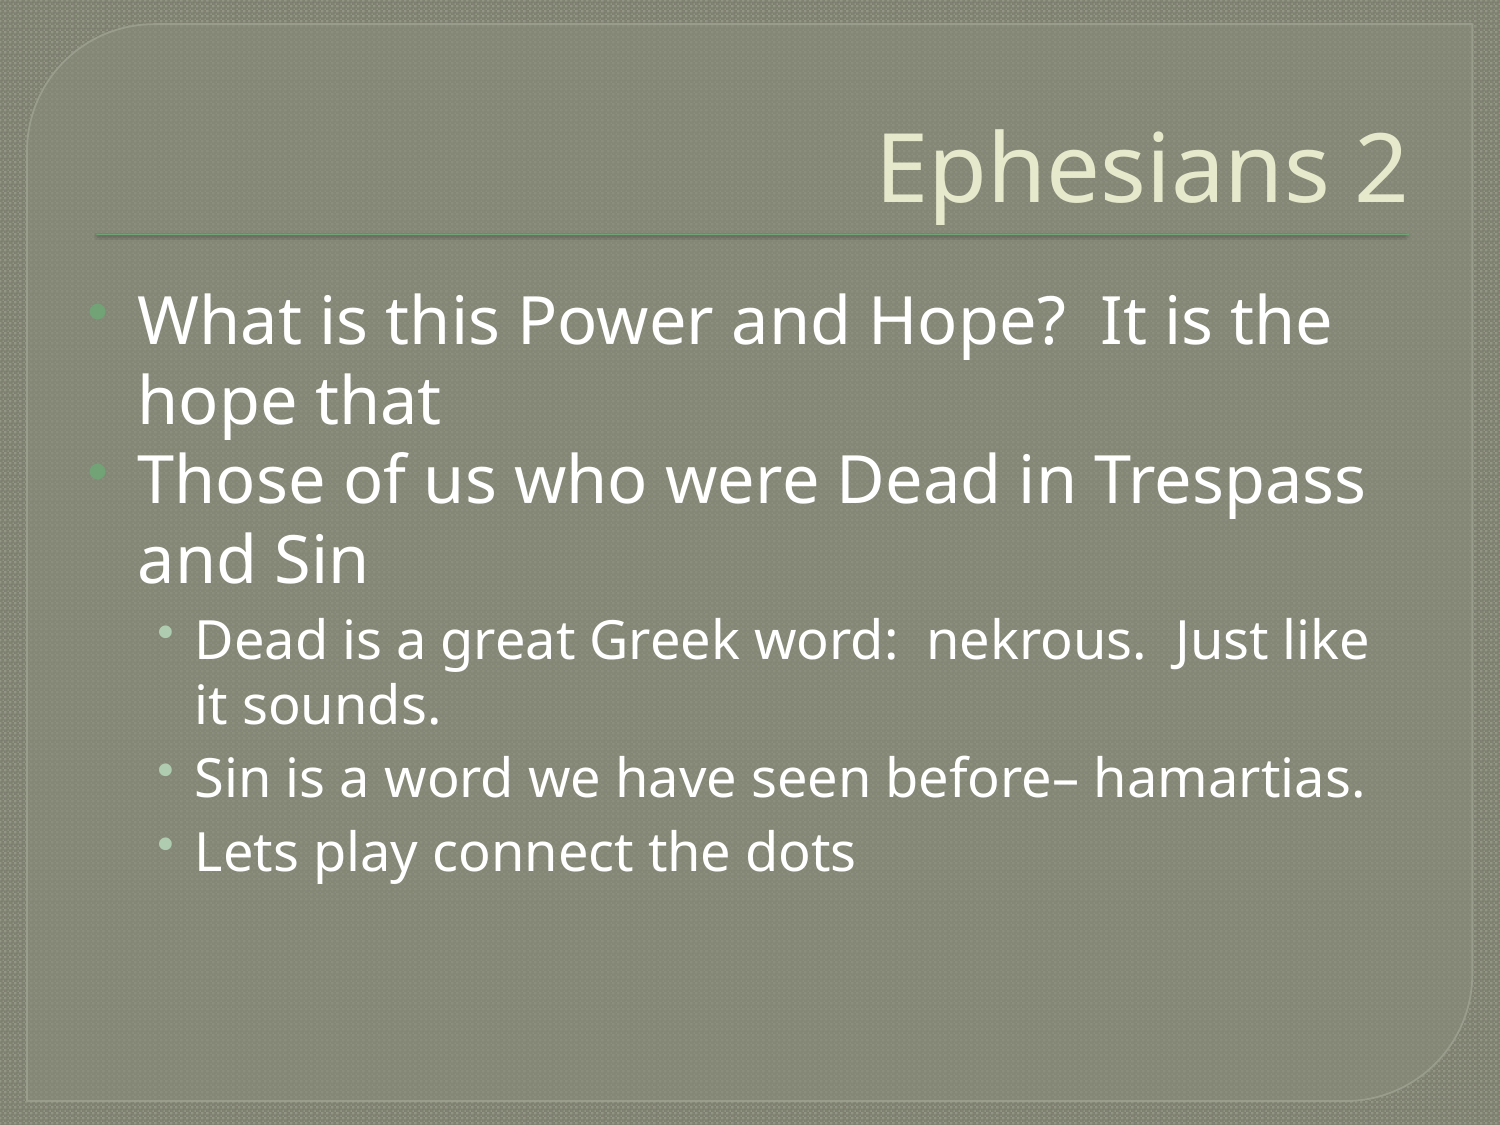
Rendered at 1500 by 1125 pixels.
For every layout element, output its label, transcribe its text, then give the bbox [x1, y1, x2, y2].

title Ephesians 2 [75, 41, 1425, 230]
list What is this Power and Hope? It is the hope that Those of us who were Dead in Trespass and Sin Dead is a great Greek word: nekrous. Just like it sounds. Sin is a word we have seen before– hamartias. Lets play connect the dots [75, 270, 1425, 1013]
